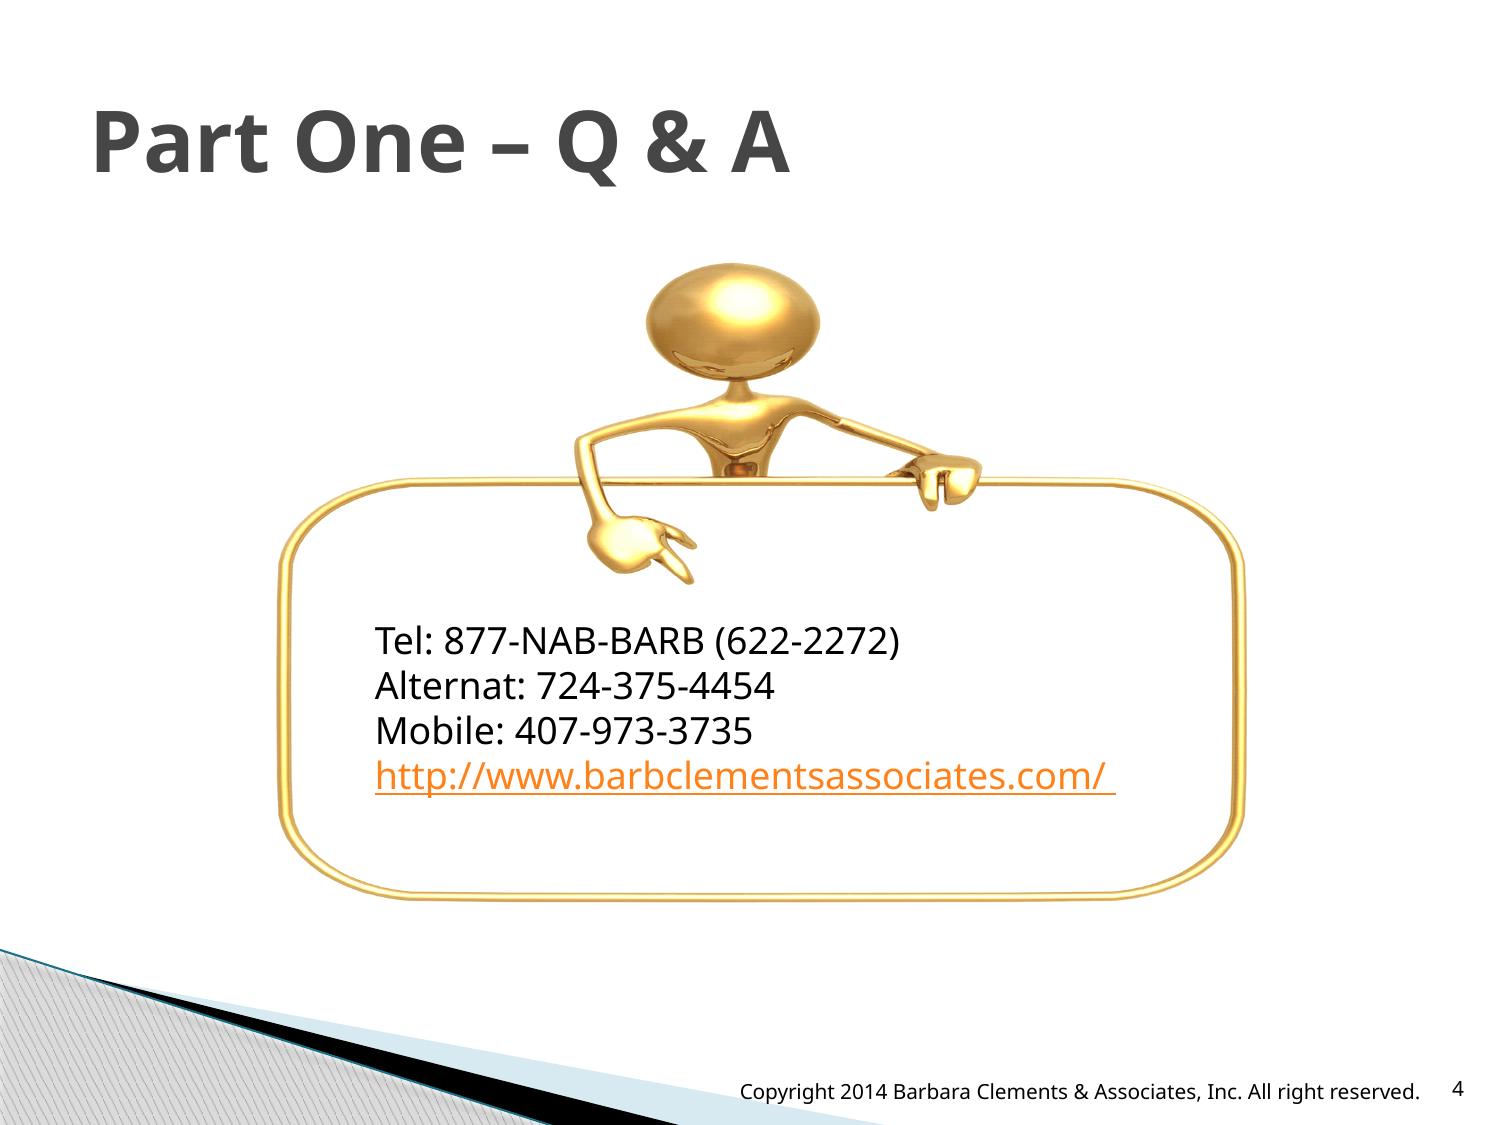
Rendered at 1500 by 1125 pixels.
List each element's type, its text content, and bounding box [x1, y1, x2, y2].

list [229, 242, 1282, 929]
title Part One – Q & A [75, 45, 1425, 233]
footer Copyright 2014 Barbara Clements & Associates, Inc. All right reserved. [679, 1051, 1418, 1112]
slide_number 4 [1418, 1051, 1479, 1112]
